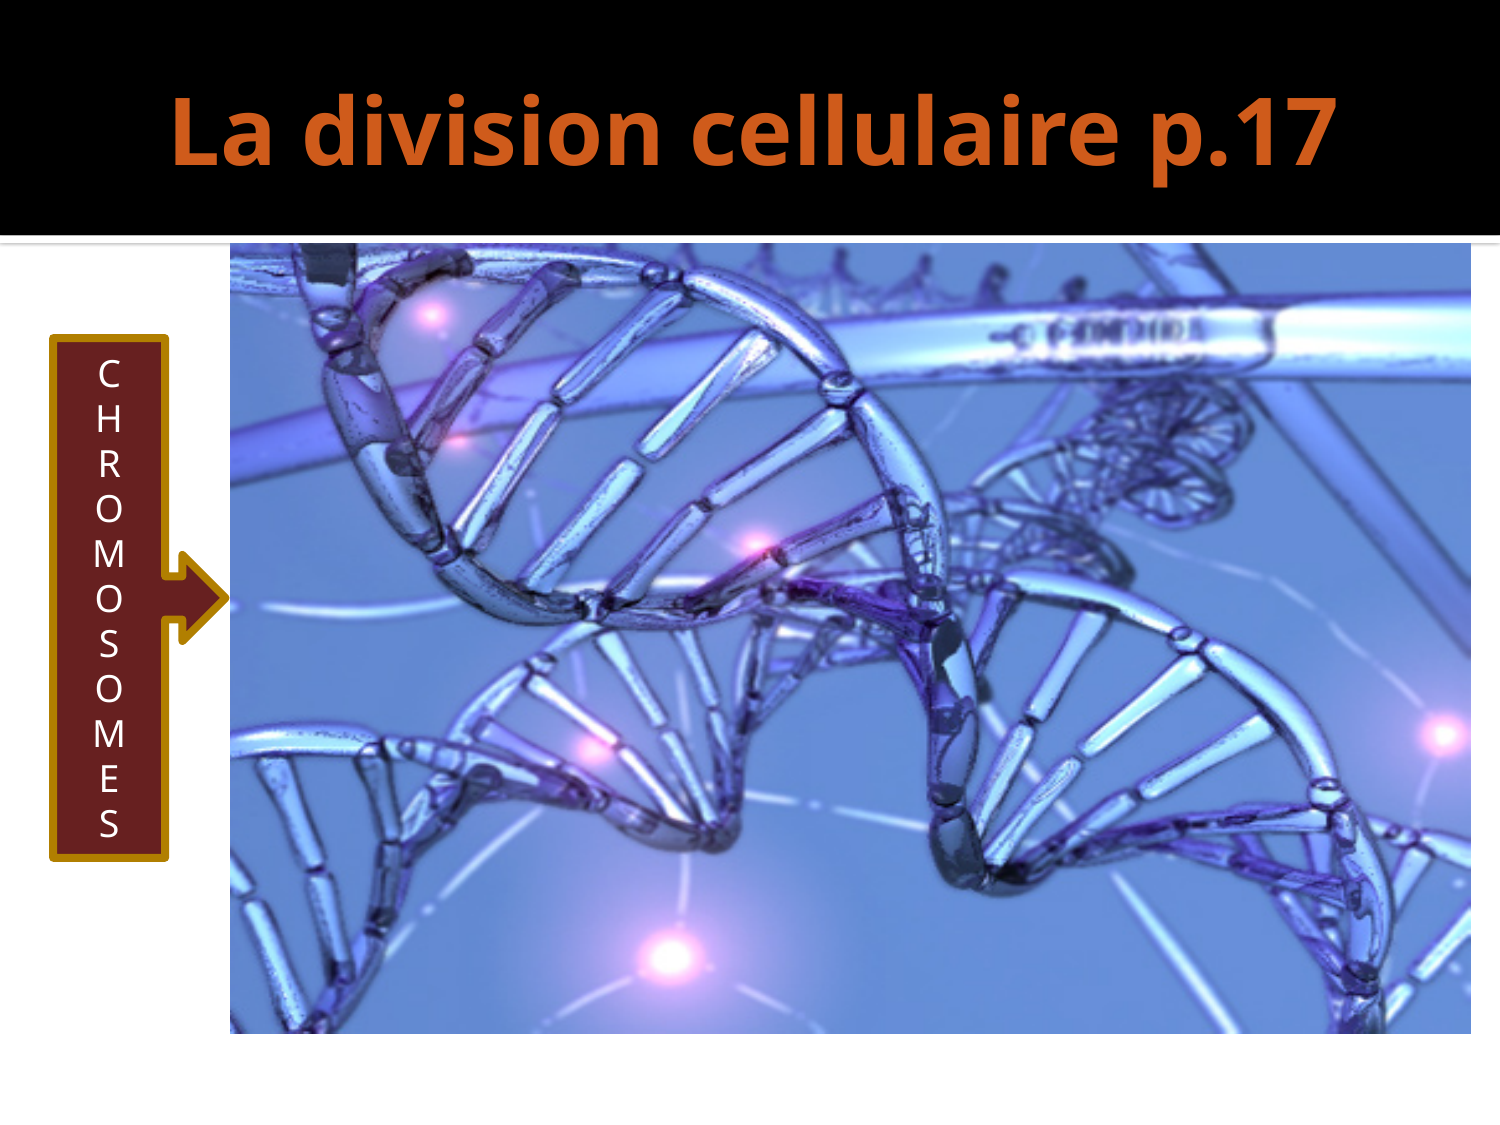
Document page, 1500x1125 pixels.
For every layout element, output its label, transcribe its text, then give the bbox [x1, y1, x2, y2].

text_box C H R O M O S O M E S [49, 334, 224, 862]
title La division cellulaire p.17 [75, 25, 1425, 231]
picture [230, 243, 1471, 1034]
